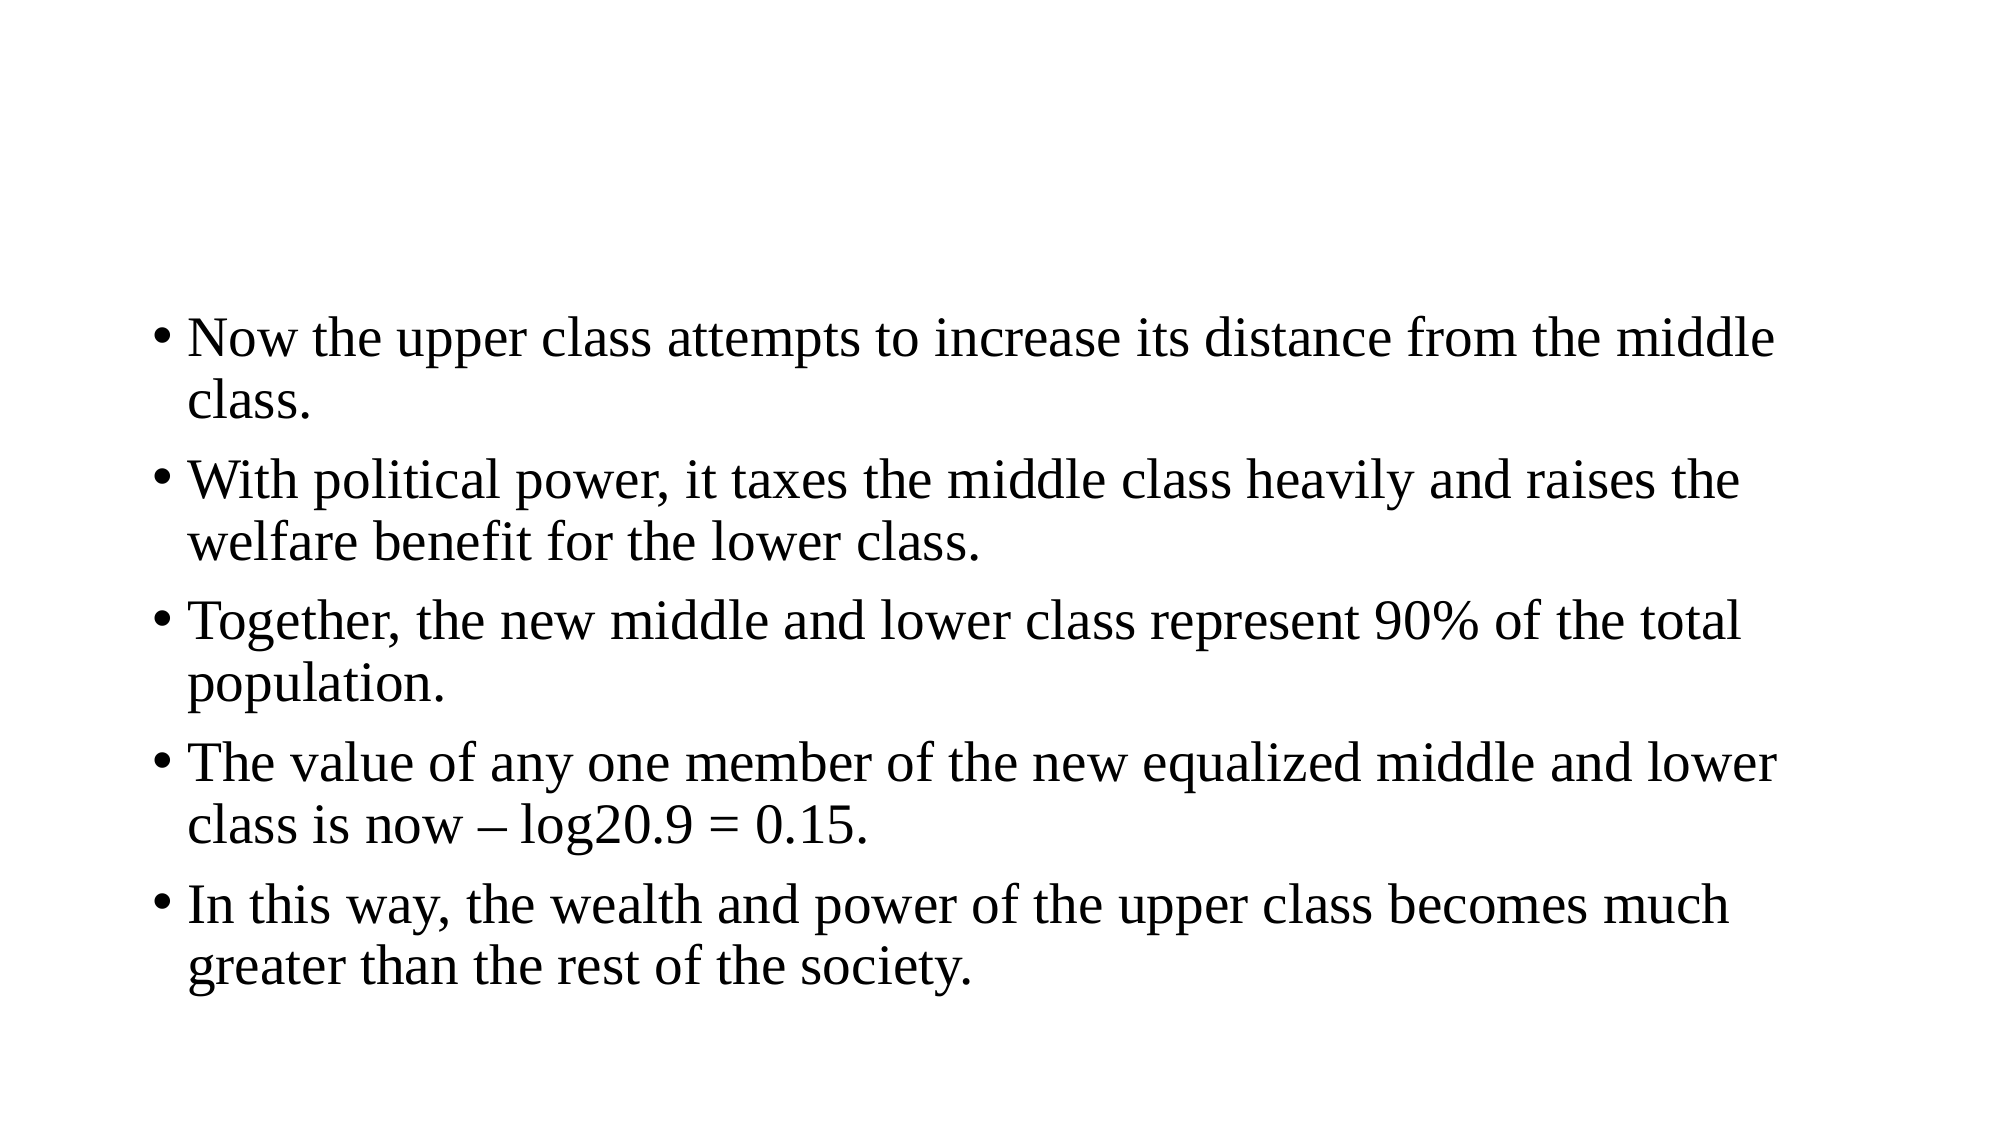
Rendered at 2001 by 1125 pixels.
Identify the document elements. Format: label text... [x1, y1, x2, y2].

list Now the upper class attempts to increase its distance from the middle class. With political power, it taxes the middle class heavily and raises the welfare benefit for the lower class. Together, the new middle and lower class represent 90% of the total population. The value of any one member of the new equalized middle and lower class is now – log20.9 = 0.15. In this way, the wealth and power of the upper class becomes much greater than the rest of the society. [137, 299, 1863, 1014]
